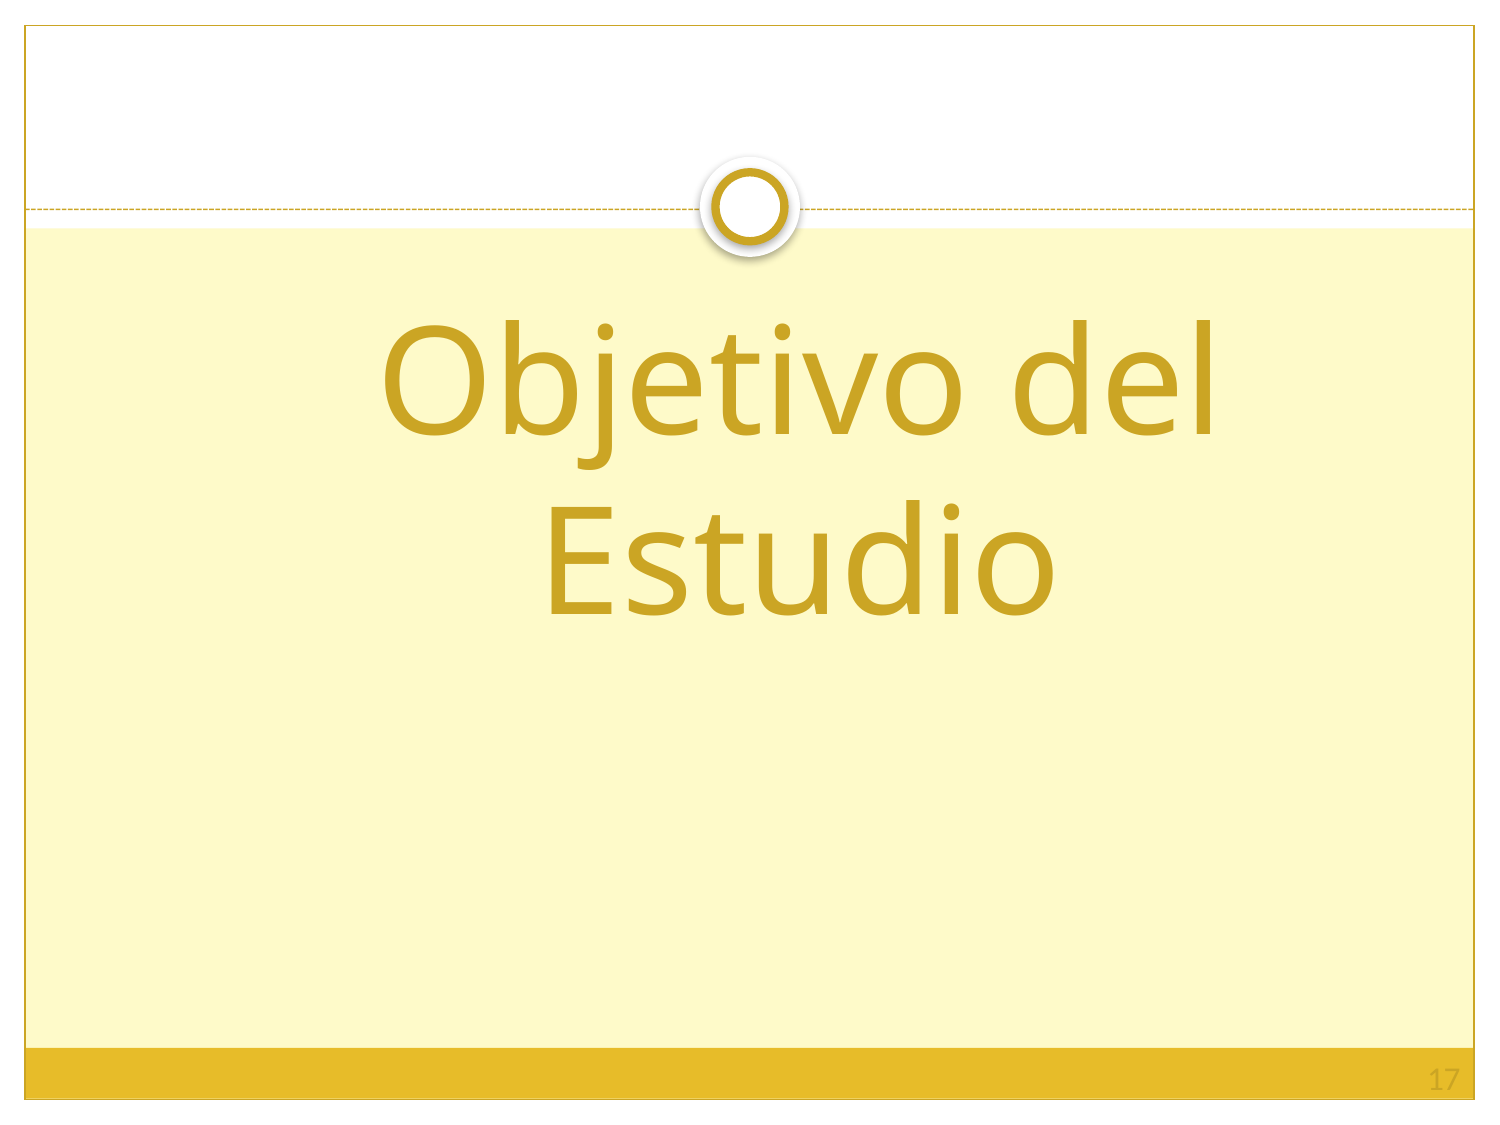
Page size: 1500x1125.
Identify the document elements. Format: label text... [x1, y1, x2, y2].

slide_number 17 [1406, 1040, 1482, 1114]
title Objetivo del Estudio [99, 527, 1500, 652]
